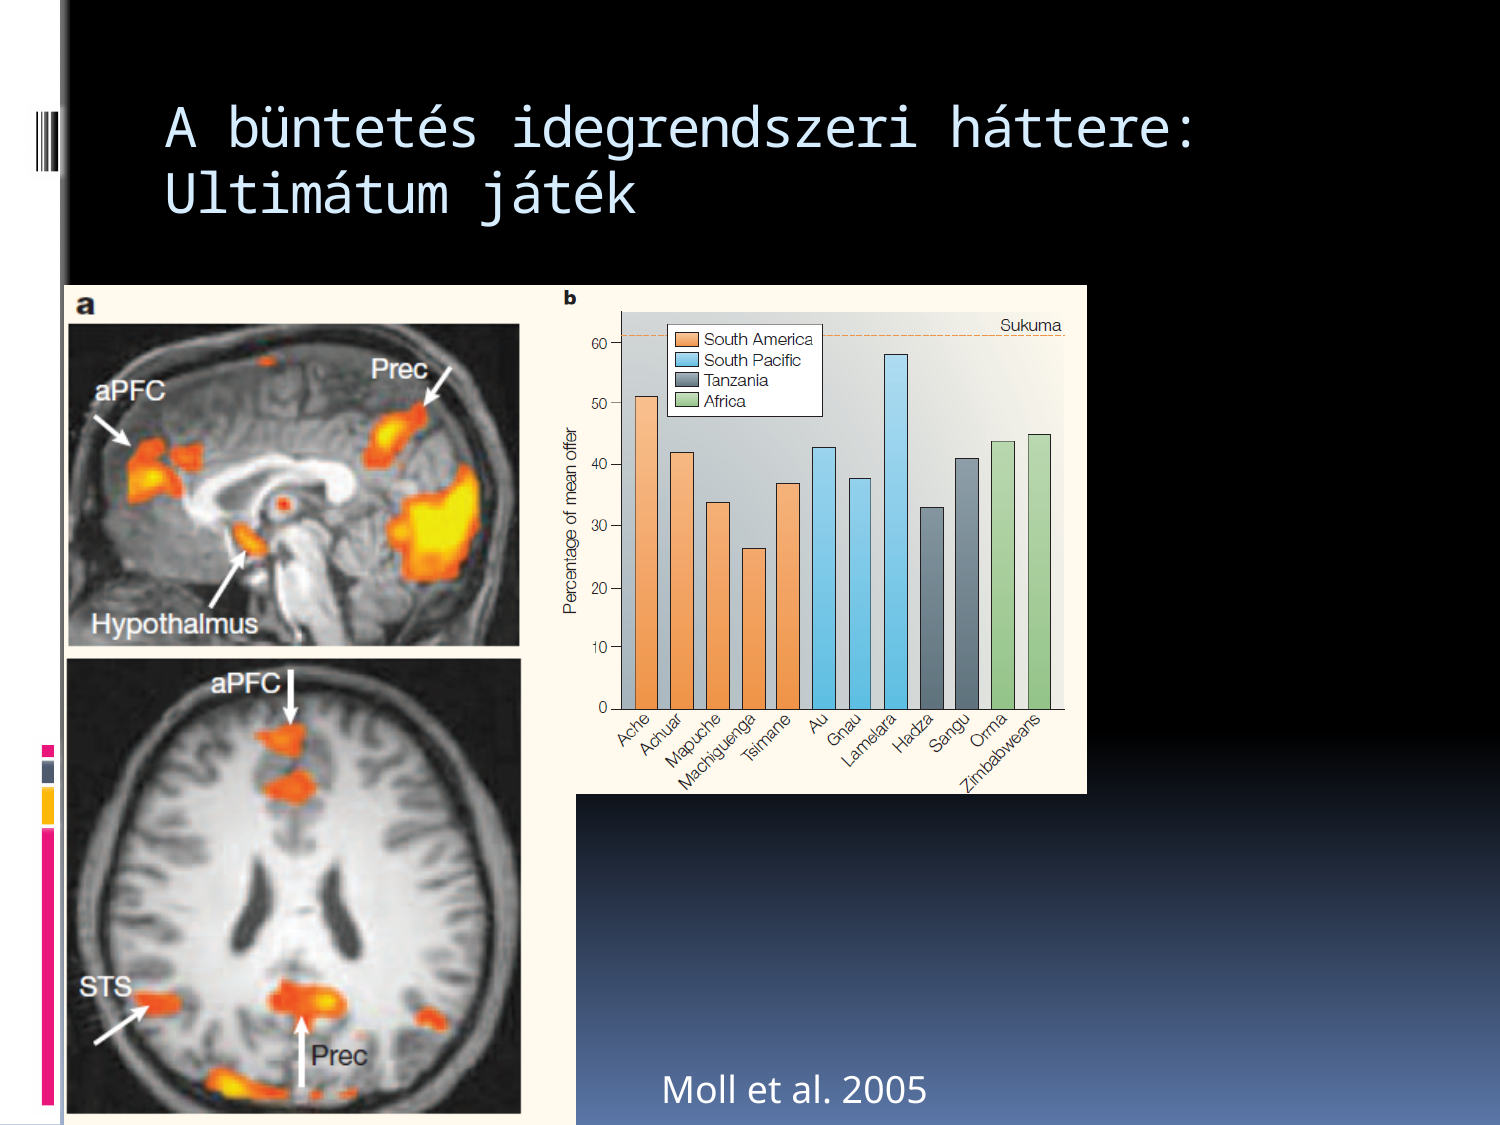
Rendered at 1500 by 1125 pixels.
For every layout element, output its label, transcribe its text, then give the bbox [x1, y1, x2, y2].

title A büntetés idegrendszeri háttere: Ultimátum játék [150, 83, 1425, 234]
picture [64, 285, 577, 1125]
text_box Moll et al. 2005 [646, 1058, 943, 1119]
picture [536, 285, 1087, 795]
